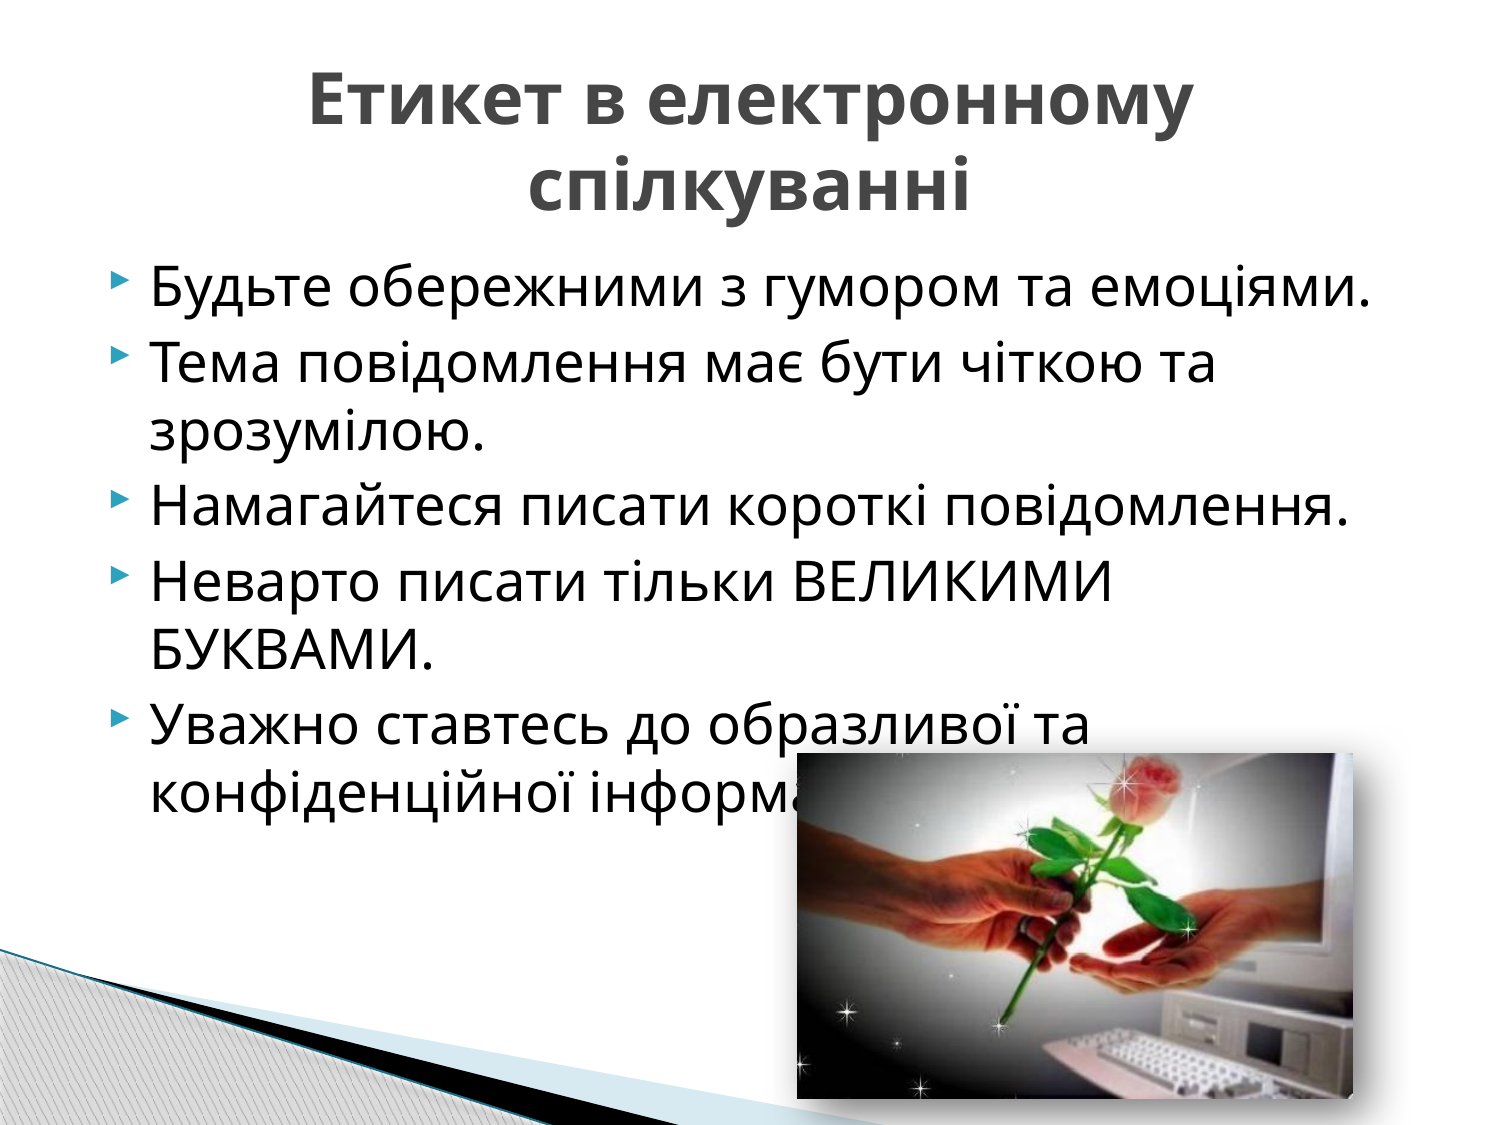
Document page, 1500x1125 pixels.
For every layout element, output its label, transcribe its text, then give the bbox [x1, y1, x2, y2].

picture [796, 752, 1353, 1099]
title Етикет в електронному спілкуванні [75, 45, 1425, 233]
list Будьте обережними з гумором та емоціями. Тема повідомлення має бути чіткою та зрозумілою. Намагайтеся писати короткі повідомлення. Неварто писати тільки ВЕЛИКИМИ БУКВАМИ. Уважно ставтесь до образливої та конфіденційної інформації. [75, 243, 1425, 835]
